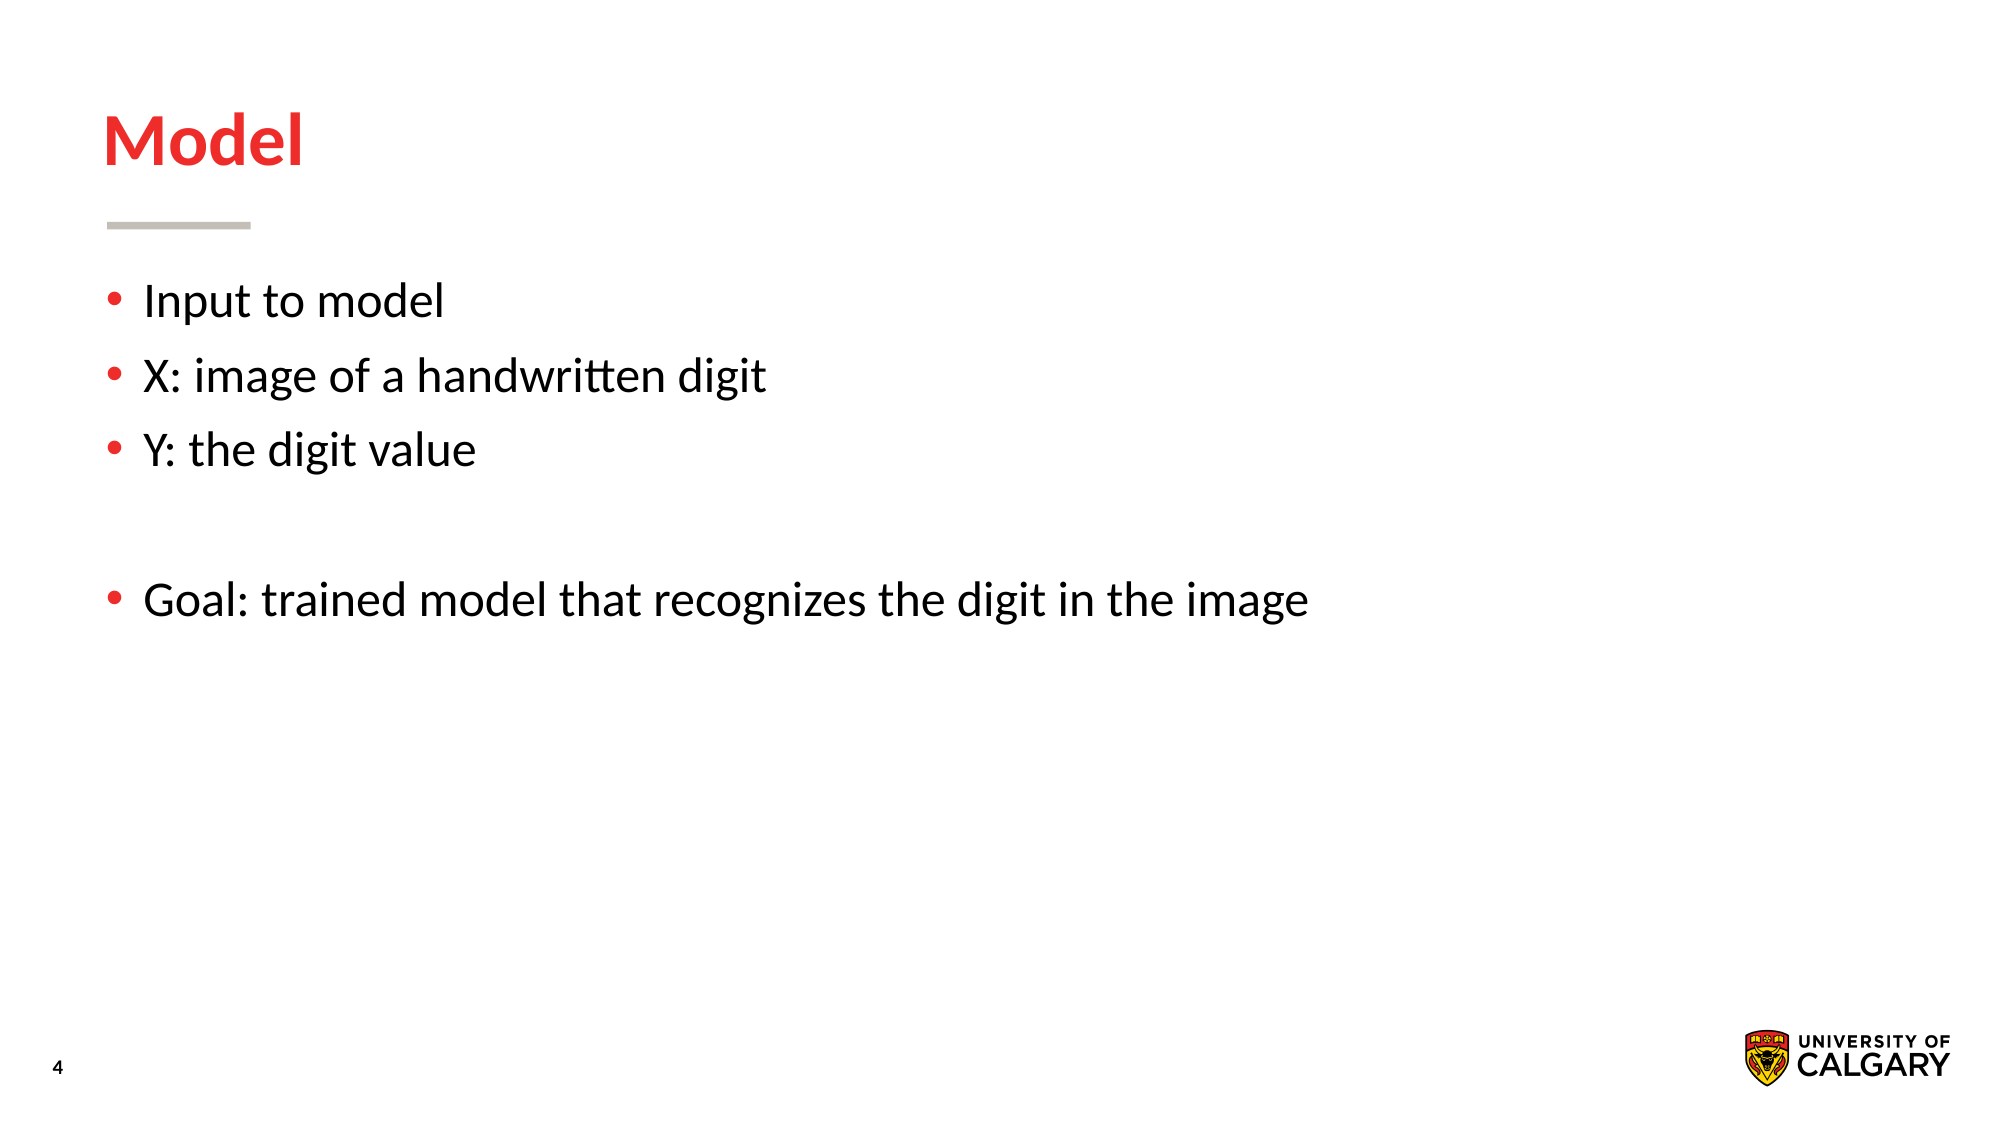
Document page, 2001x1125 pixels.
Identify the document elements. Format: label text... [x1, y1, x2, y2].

picture [1722, 1012, 1973, 1099]
list Input to model X: image of a handwritten digit Y: the digit value Goal: trained model that recognizes the digit in the image [91, 266, 1774, 981]
title Model [87, 60, 1774, 222]
